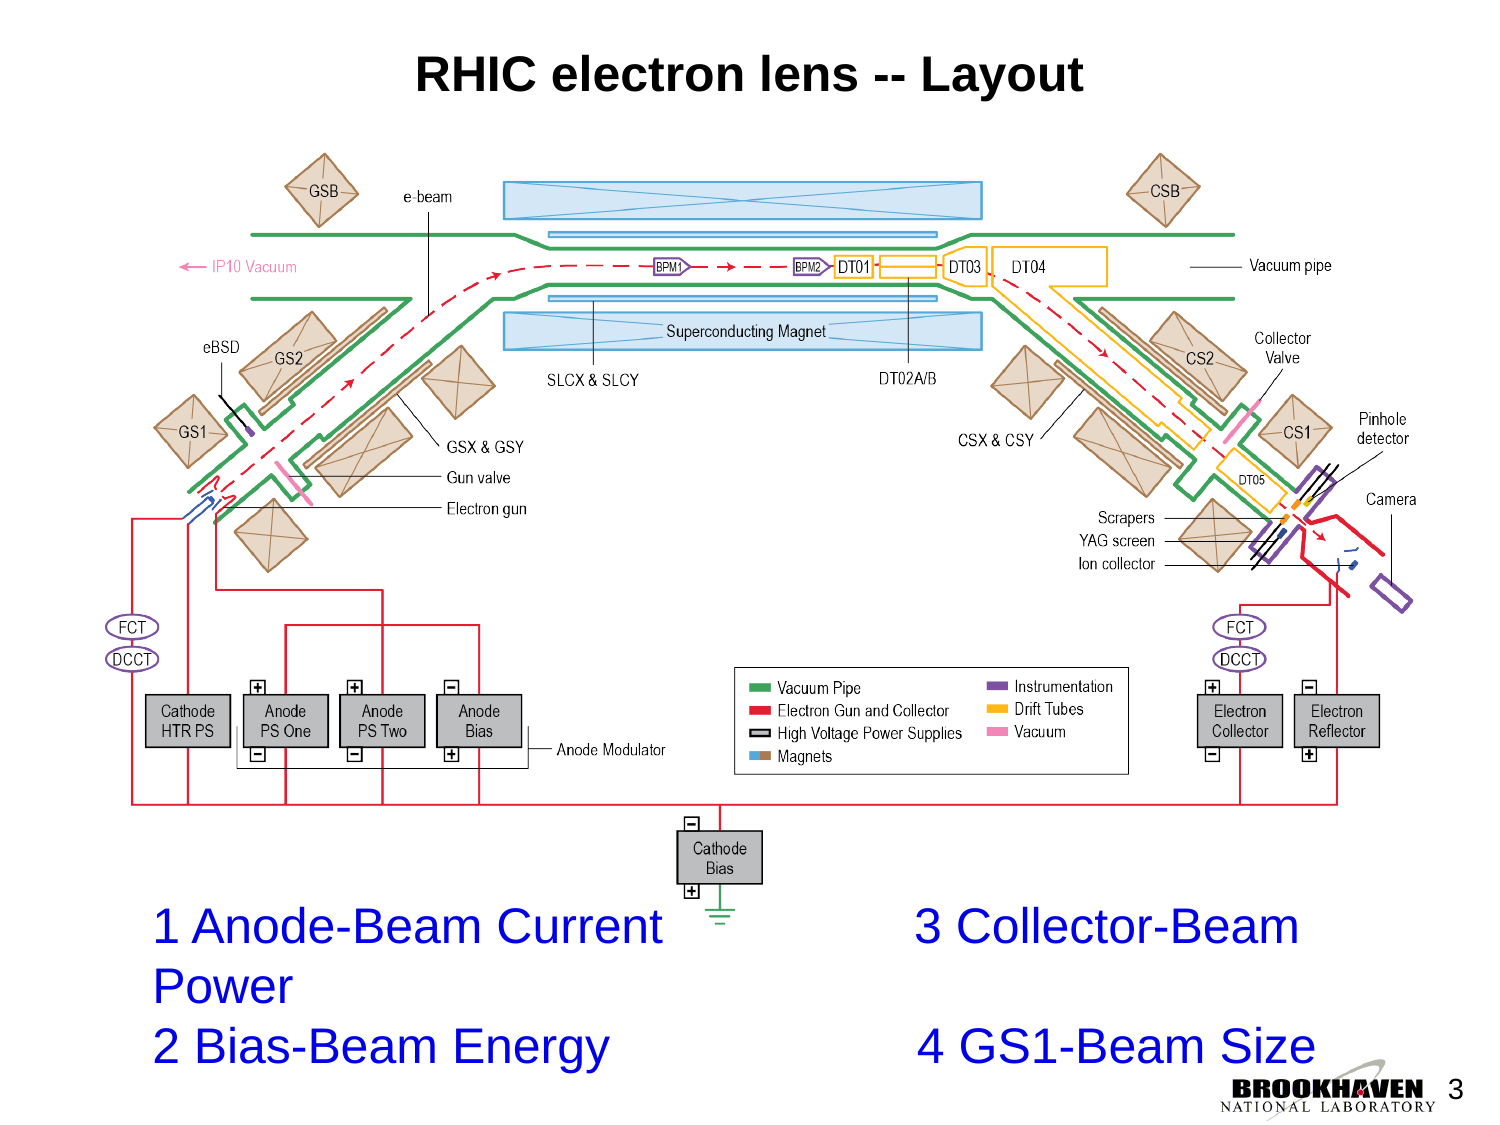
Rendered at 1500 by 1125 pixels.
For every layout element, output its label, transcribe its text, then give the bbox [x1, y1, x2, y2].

picture [1220, 1081, 1437, 1121]
picture [35, 124, 1451, 951]
title RHIC electron lens -- Layout [61, 36, 1438, 106]
text_box 1 Anode-Beam Current 3 Collector-Beam Power 2 Bias-Beam Energy 4 GS1-Beam Size [137, 960, 1438, 1081]
